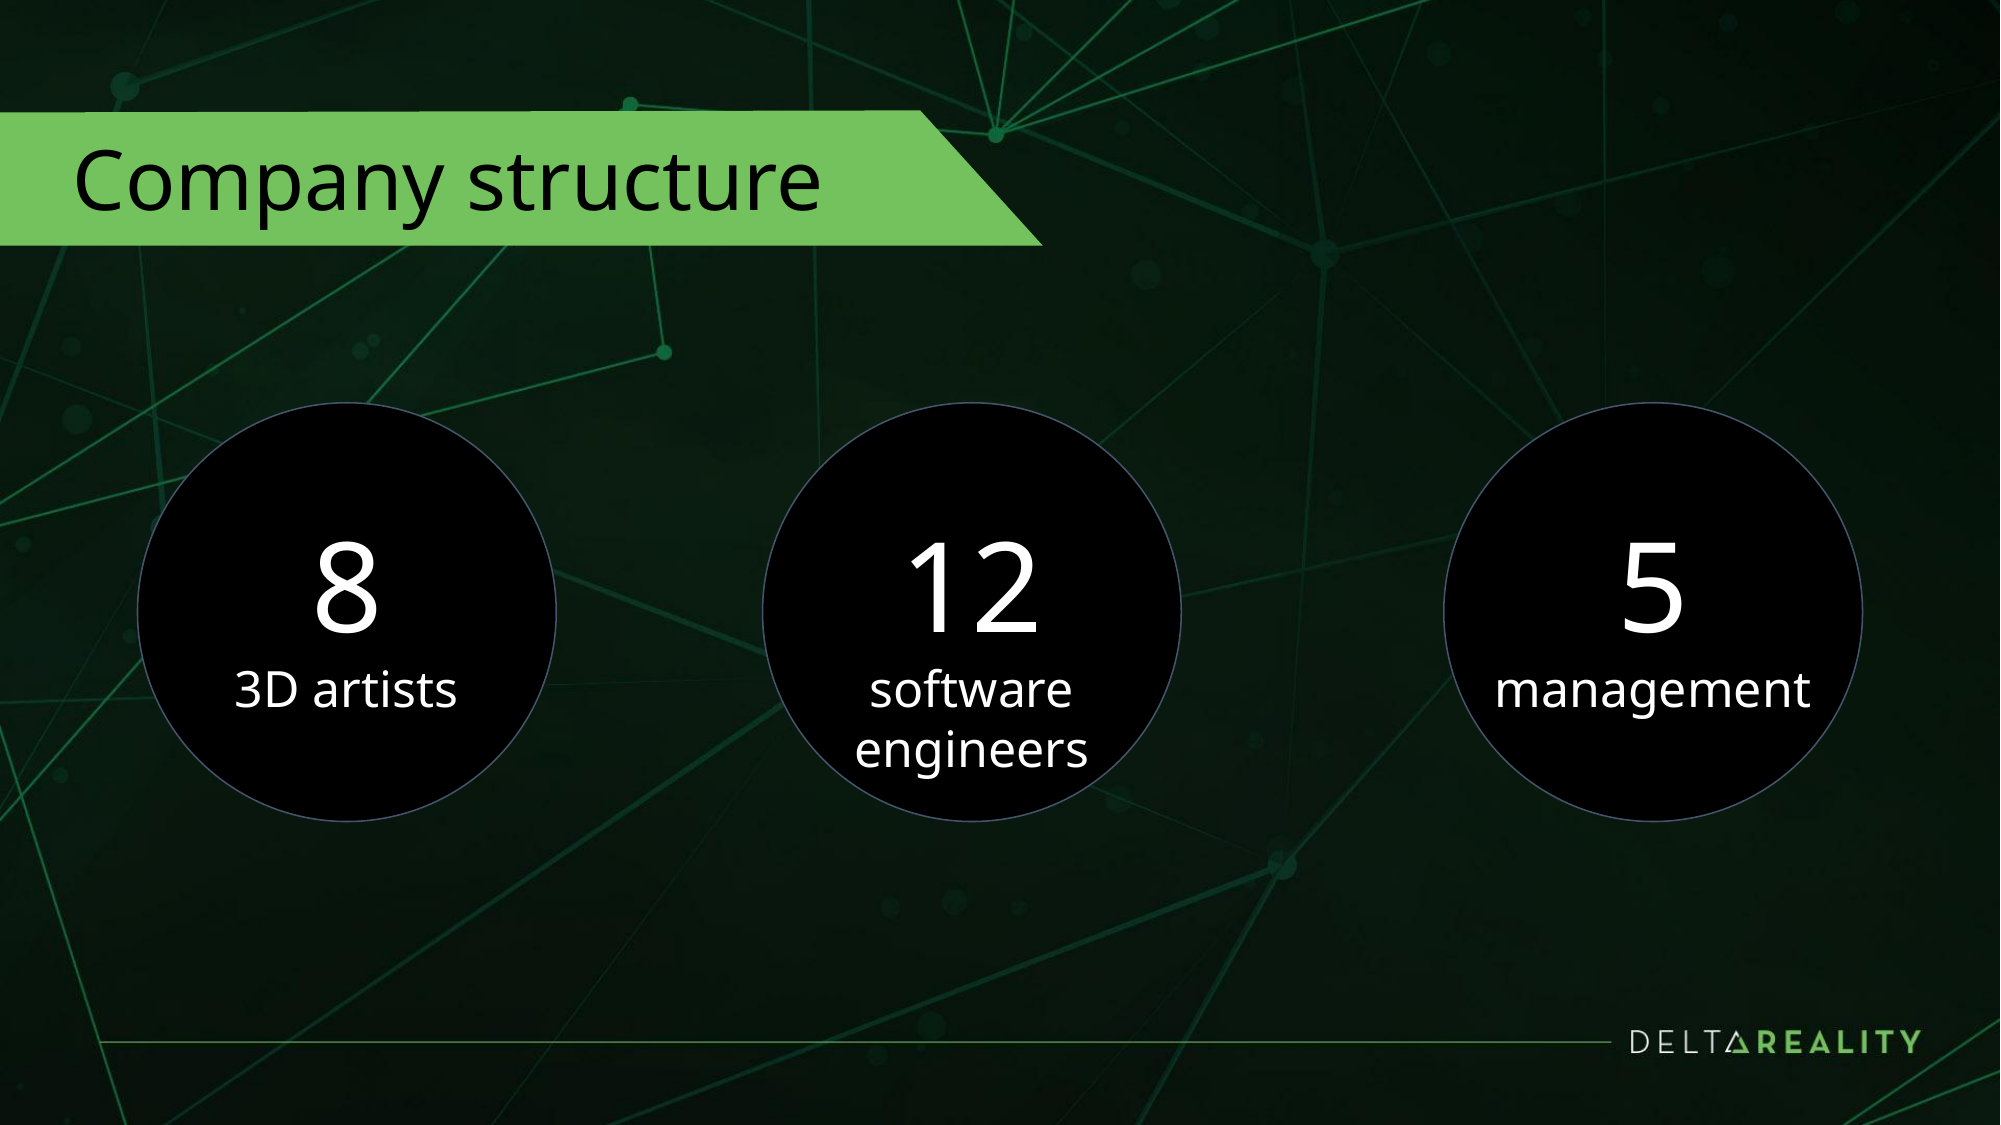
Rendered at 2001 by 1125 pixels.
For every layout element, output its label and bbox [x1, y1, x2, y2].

list [0, 0, 2000, 1125]
